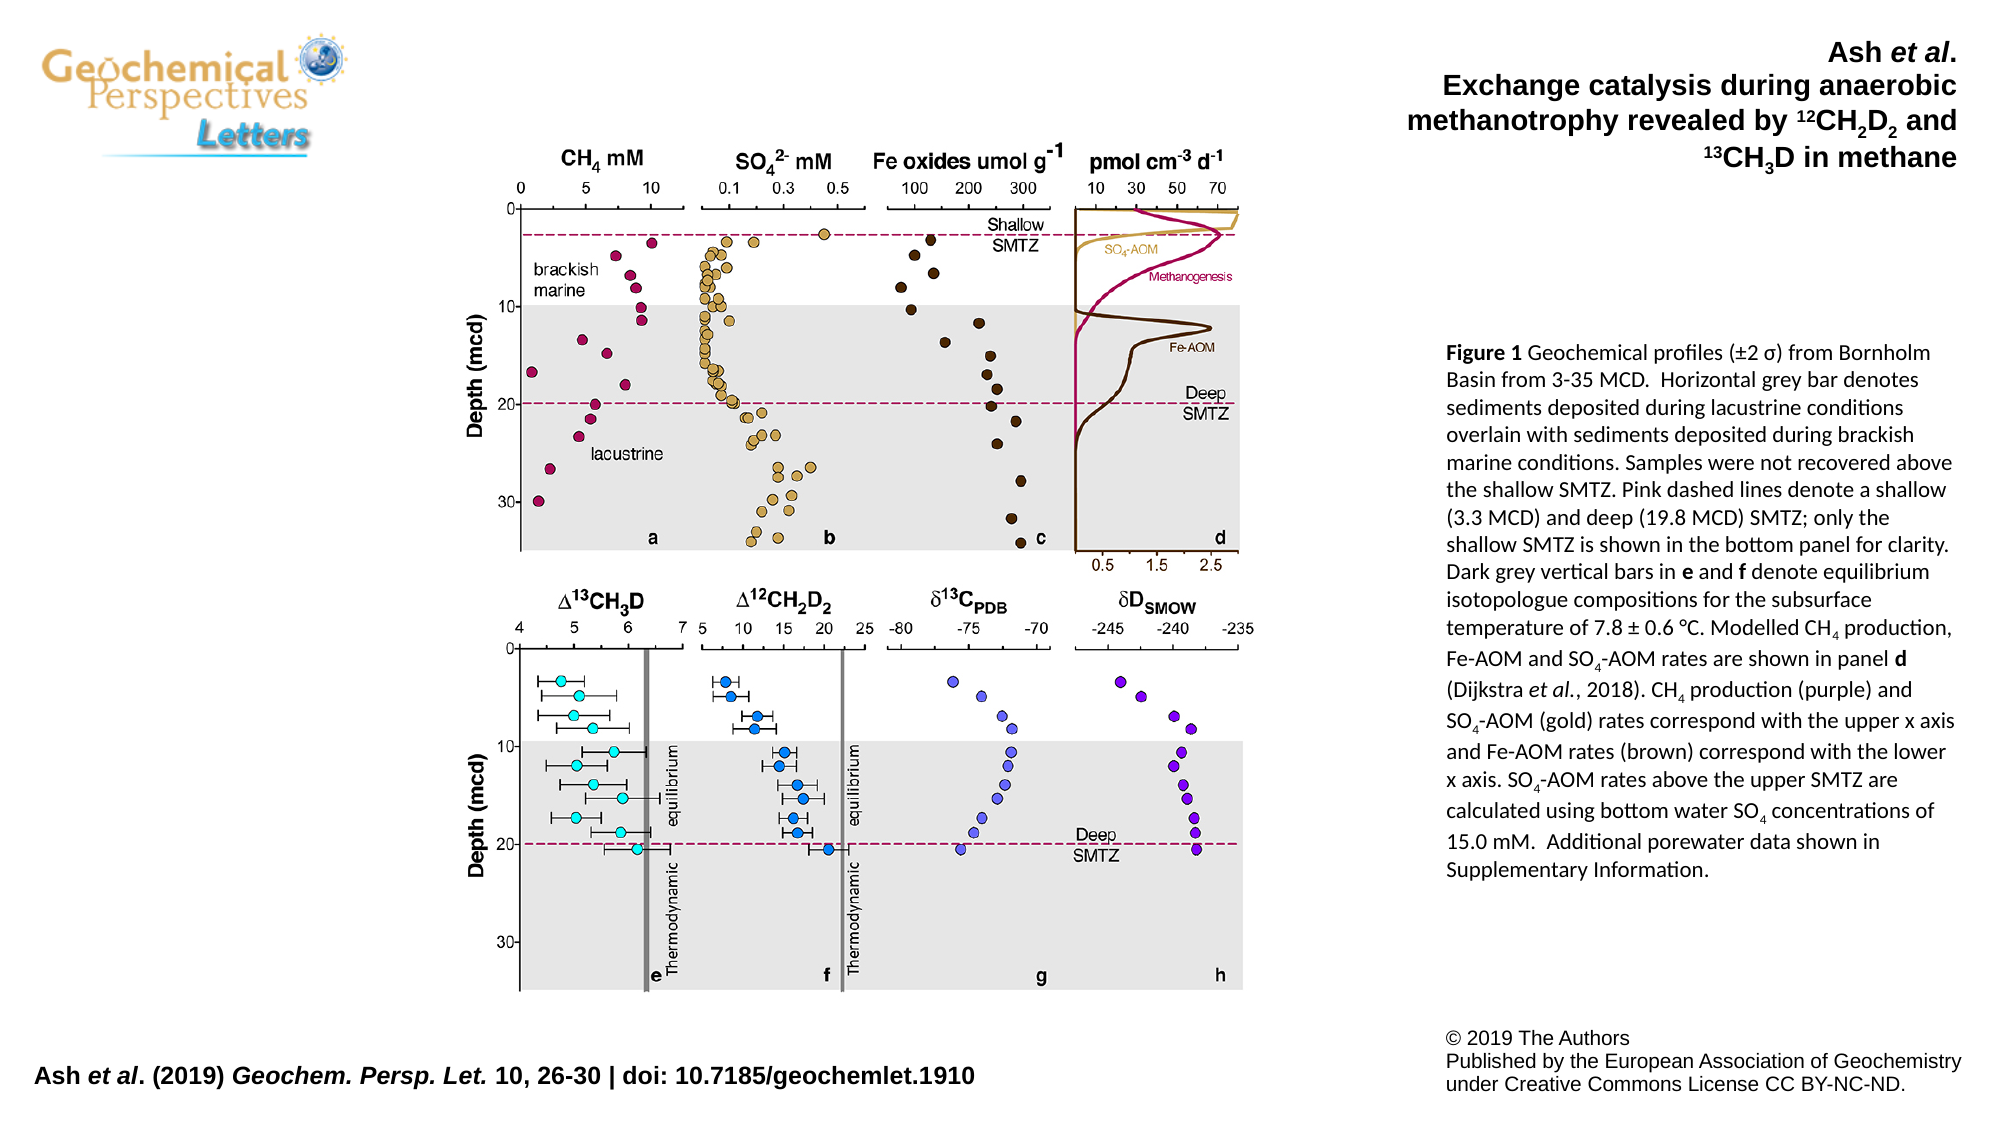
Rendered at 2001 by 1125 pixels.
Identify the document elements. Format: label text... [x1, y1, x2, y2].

text_box Ash et al. Exchange catalysis during anaerobic methanotrophy revealed by 12CH2D2 and 13CH3D in methane [1326, 29, 1973, 183]
picture [436, 111, 1302, 1013]
text_box Ash et al. (2019) Geochem. Persp. Let. 10, 26-30 | doi: 10.7185/geochemlet.1910 [33, 1061, 1233, 1110]
text_box Figure 1 Geochemical profiles (±2 σ) from Bornholm Basin from 3-35 MCD. Horizontal grey bar denotes sediments deposited during lacustrine conditions overlain with sediments deposited during brackish marine conditions. Samples were not recovered above the shallow SMTZ. Pink dashed lines denote a shallow (3.3 MCD) and deep (19.8 MCD) SMTZ; only the shallow SMTZ is shown in the bottom panel for clarity. Dark grey vertical bars in e and f denote equilibrium isotopologue compositions for the subsurface temperature of 7.8 ± 0.6 °C. Modelled CH4 production, Fe-AOM and SO4-AOM rates are shown in panel d (Dijkstra et al., 2018). CH4 production (purple) and SO4-AOM (gold) rates correspond with the upper x axis and Fe-AOM rates (brown) correspond with the lower x axis. SO4-AOM rates above the upper SMTZ are calculated using bottom water SO4 concentrations of 15.0 mM. Additional porewater data shown in Supplementary Information. [1431, 330, 1973, 890]
text_box © 2019 The Authors Published by the European Association of Geochemistry under Creative Commons License CC BY-NC-ND. [1445, 1026, 1973, 1097]
picture [35, 29, 368, 167]
